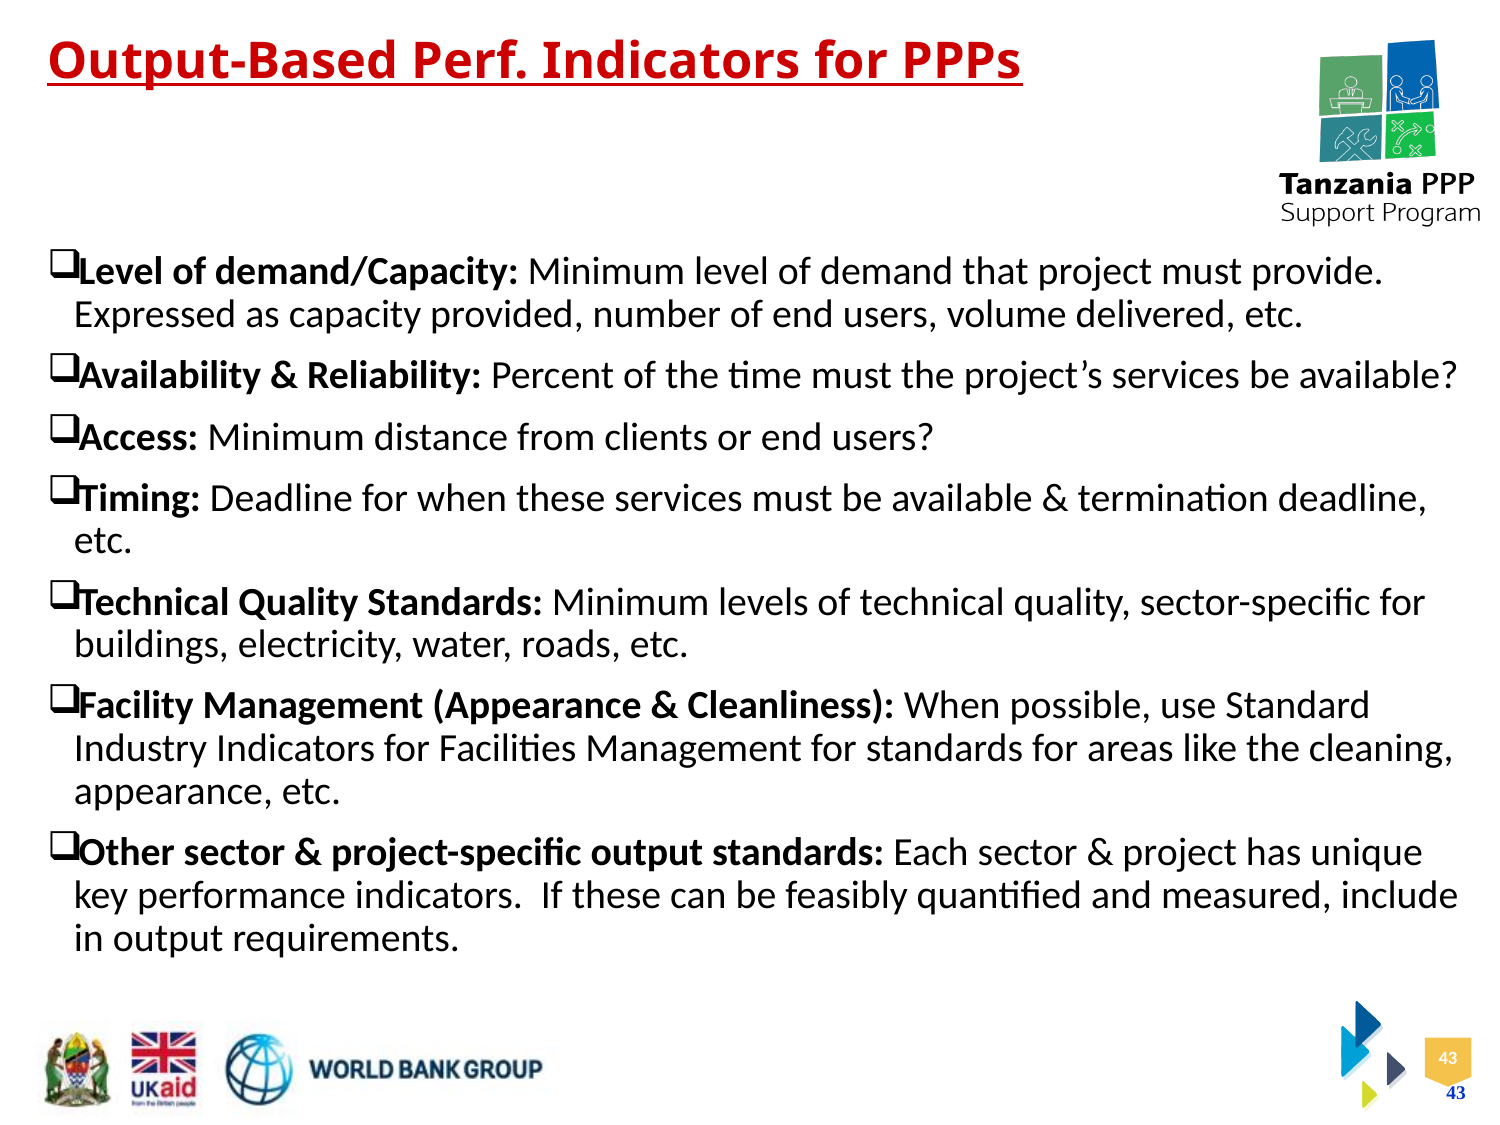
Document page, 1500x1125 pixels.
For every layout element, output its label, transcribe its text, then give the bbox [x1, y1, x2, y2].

title Output-Based Perf. Indicators for PPPs [32, 12, 1248, 113]
picture [1338, 1013, 1411, 1114]
picture [14, 1021, 569, 1125]
slide_number 43 [1412, 1065, 1500, 1125]
list Level of demand/Capacity: Minimum level of demand that project must provide. Expressed as capacity provided, number of end users, volume delivered, etc. Availability & Reliability: Percent of the time must the project’s services be available? Access: Minimum distance from clients or end users? Timing: Deadline for when these services must be available & termination deadline, etc. Technical Quality Standards: Minimum levels of technical quality, sector-specific for buildings, electricity, water, roads, etc. Facility Management (Appearance & Cleanliness): When possible, use Standard Industry Indicators for Facilities Management for standards for areas like the cleaning, appearance, etc. Other sector & project-specific output standards: Each sector & project has unique key performance indicators. If these can be feasibly quantified and measured, include in output requirements. [32, 243, 1475, 1013]
